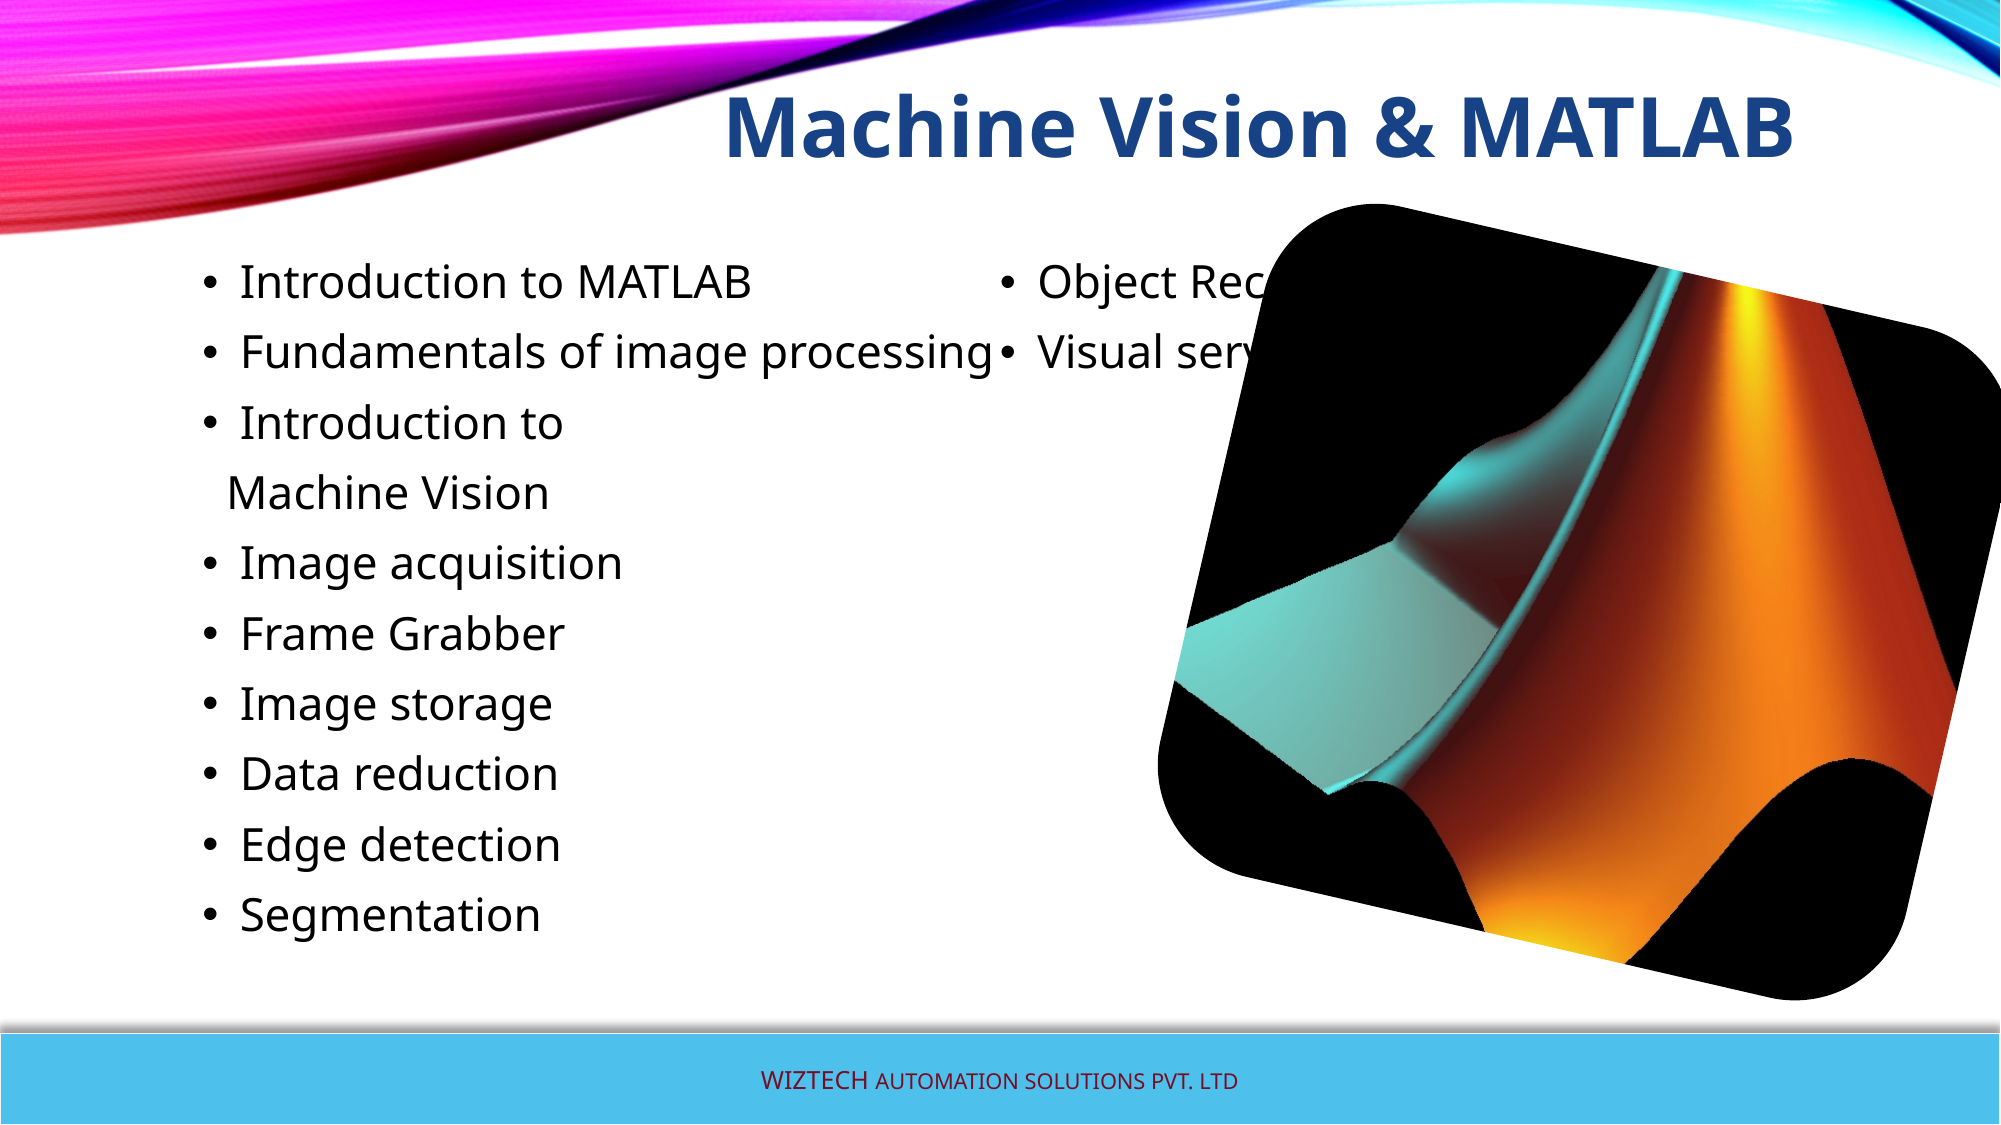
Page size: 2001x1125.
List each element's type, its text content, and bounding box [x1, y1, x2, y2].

picture [0, 0, 2000, 237]
picture [1890, 0, 2000, 75]
picture [1157, 203, 2001, 1001]
list Introduction to MATLAB Fundamentals of image processing Introduction to Machine Vision Image acquisition Frame Grabber Image storage Data reduction Edge detection Segmentation Object Recognition Visual serving and Navigation [187, 251, 1813, 1019]
text_box [148, 258, 602, 736]
picture [1910, 0, 2000, 45]
title Machine Vision & MATLAB [187, 9, 1813, 251]
footer WIZTECH AUTOMATION SOLUTIONS PVT. LTD [0, 1033, 2000, 1125]
